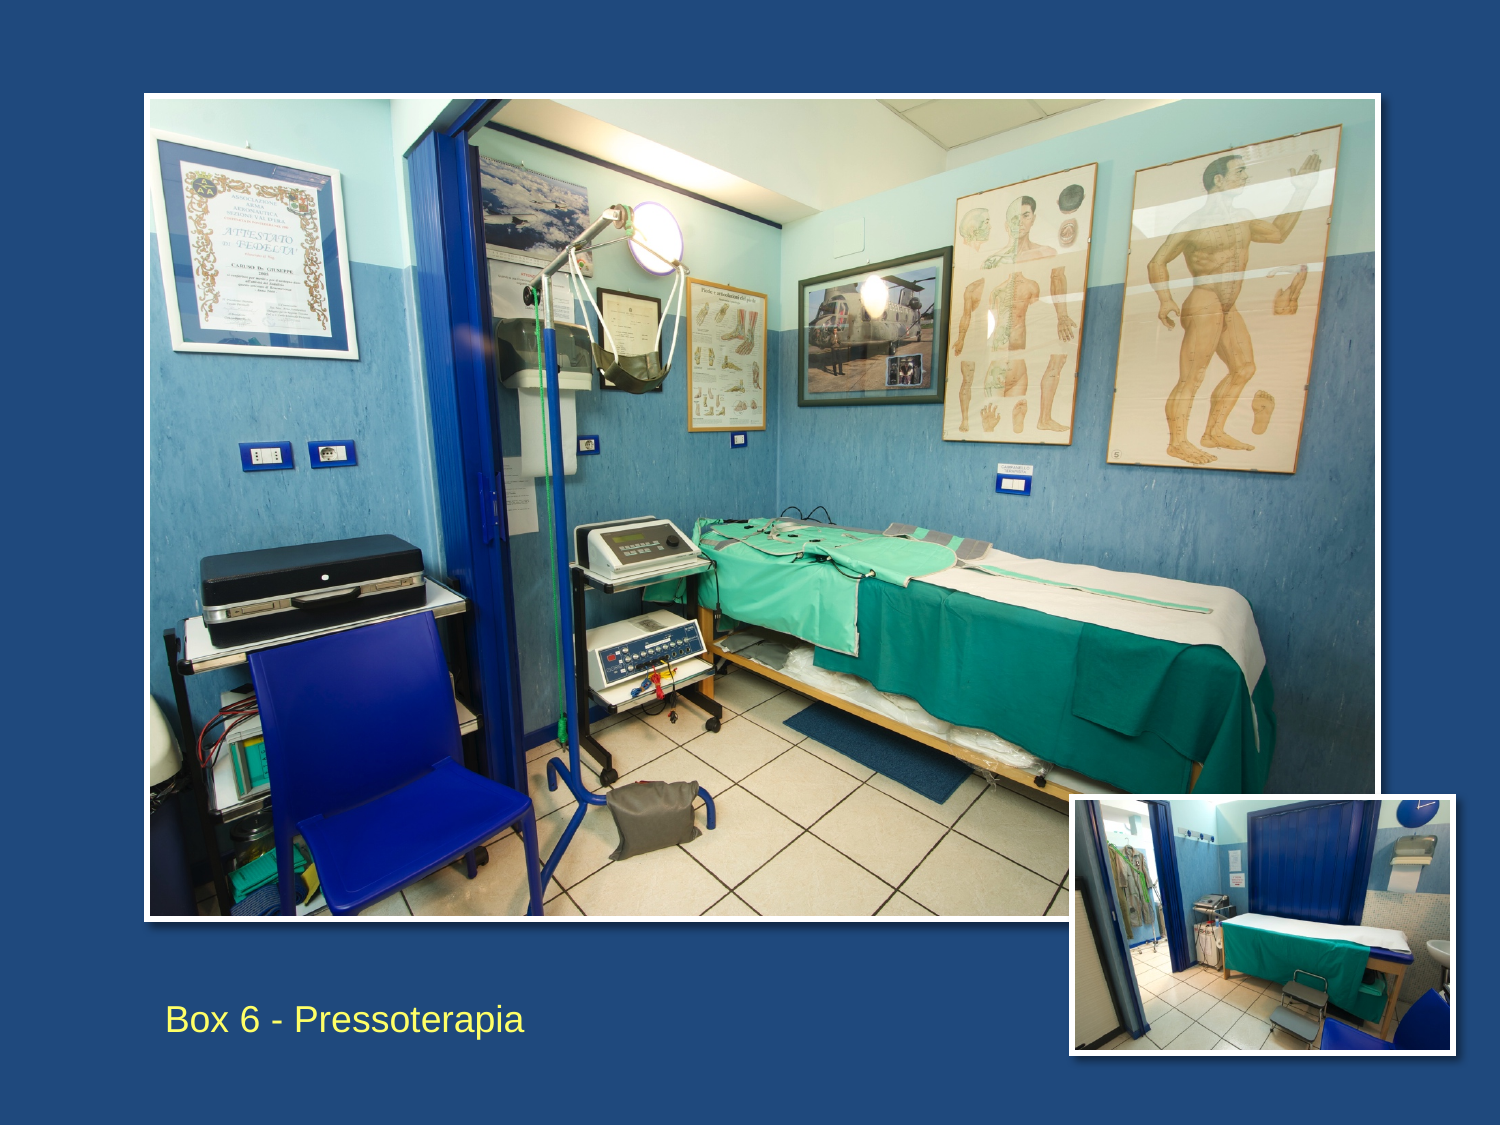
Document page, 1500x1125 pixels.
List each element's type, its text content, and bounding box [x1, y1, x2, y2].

list Box 6 - Pressoterapia [150, 987, 1064, 1050]
picture [149, 99, 1451, 1051]
